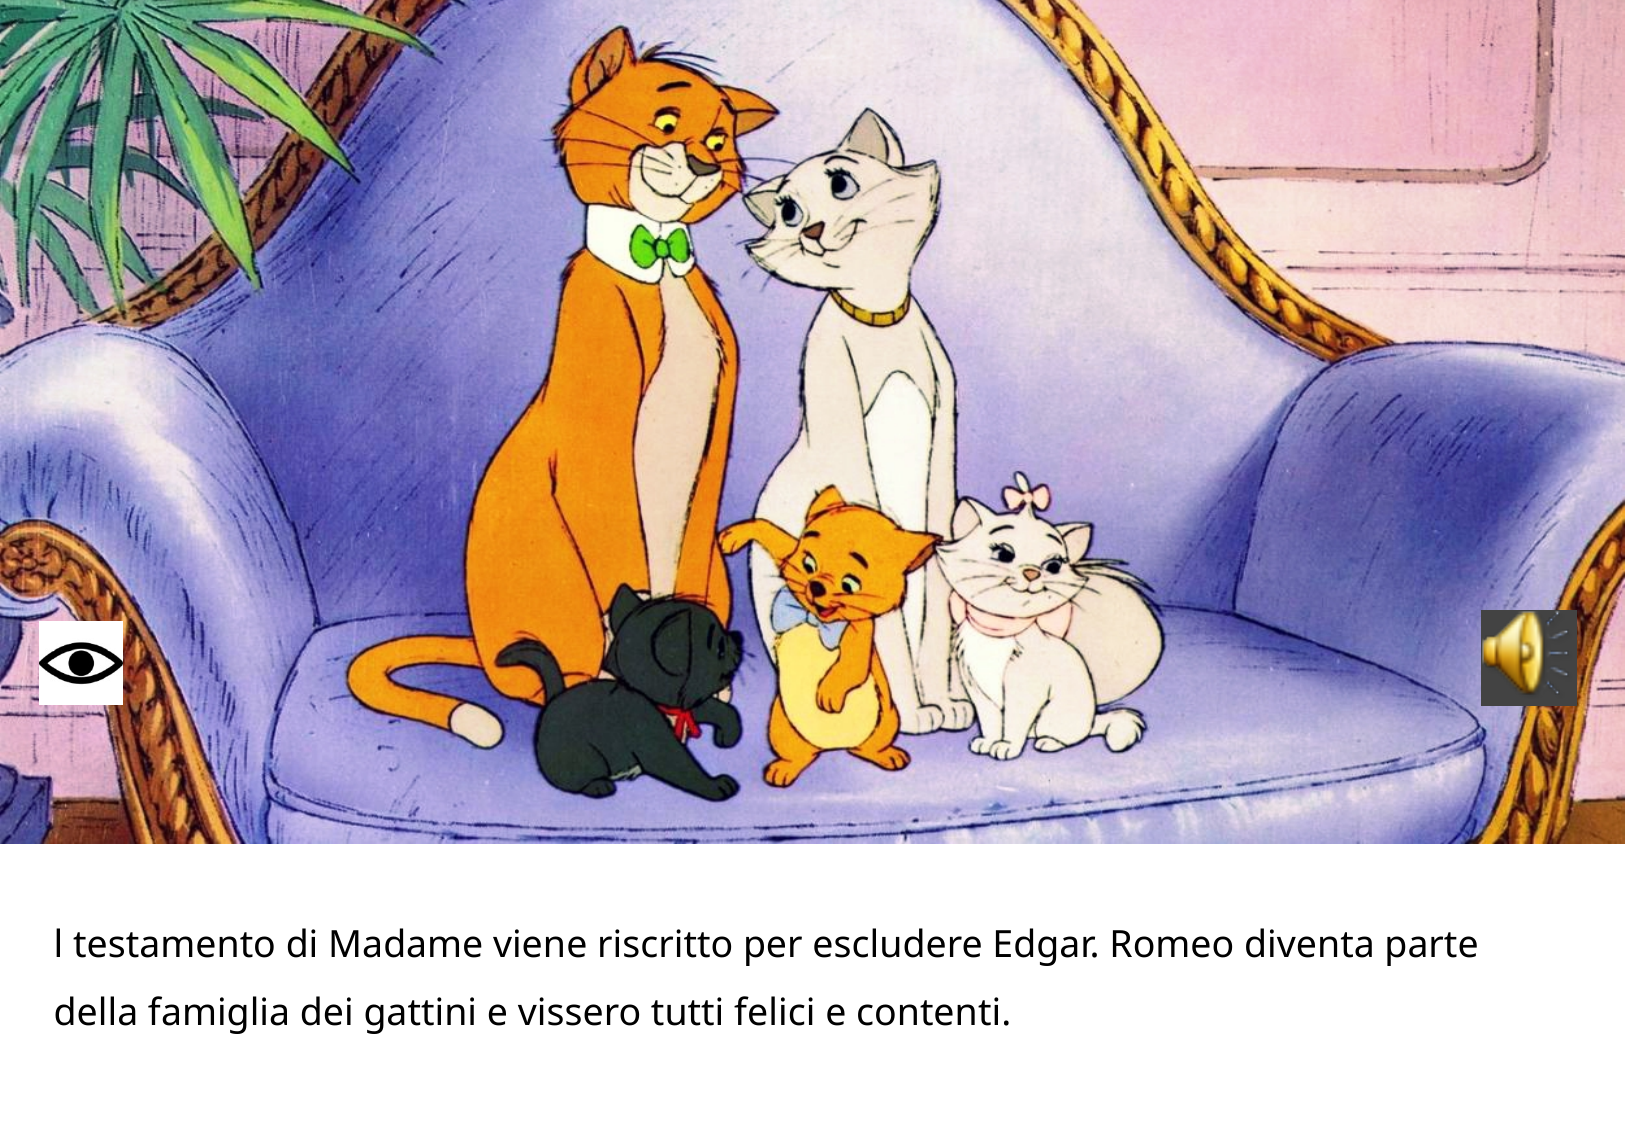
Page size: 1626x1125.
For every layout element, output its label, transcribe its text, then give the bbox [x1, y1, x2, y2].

text_box l testamento di Madame viene riscritto per escludere Edgar. Romeo diventa parte della famiglia dei gattini e vissero tutti felici e contenti. [38, 890, 1586, 1041]
picture [0, 0, 1625, 844]
